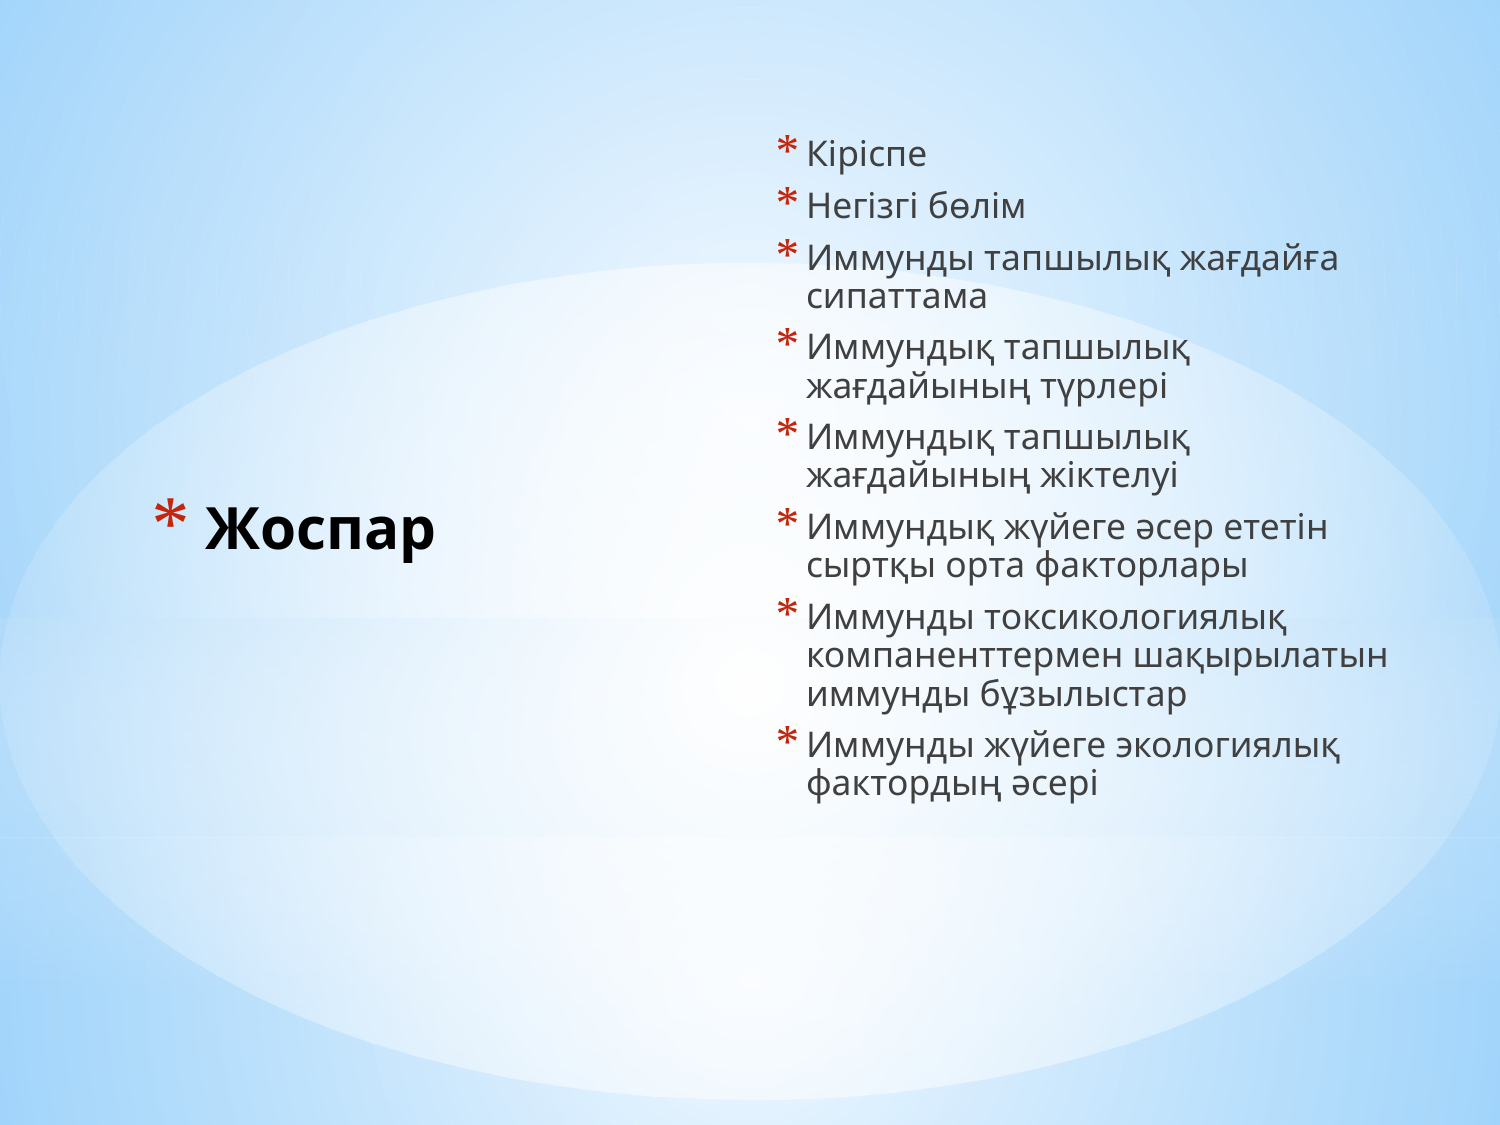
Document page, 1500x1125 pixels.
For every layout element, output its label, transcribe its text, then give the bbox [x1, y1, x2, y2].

list Кіріспе Негізгі бөлім Иммунды тапшылық жағдайға сипаттама Иммундық тапшылық жағдайының түрлері Иммундық тапшылық жағдайының жіктелуі Иммундық жүйеге әсер ететін сыртқы орта факторлары Иммунды токсикологиялық компаненттермен шақырылатын иммунды бұзылыстар Иммунды жүйеге экологиялық фактордың әсері [753, 120, 1413, 923]
title Жоспар [137, 362, 735, 569]
